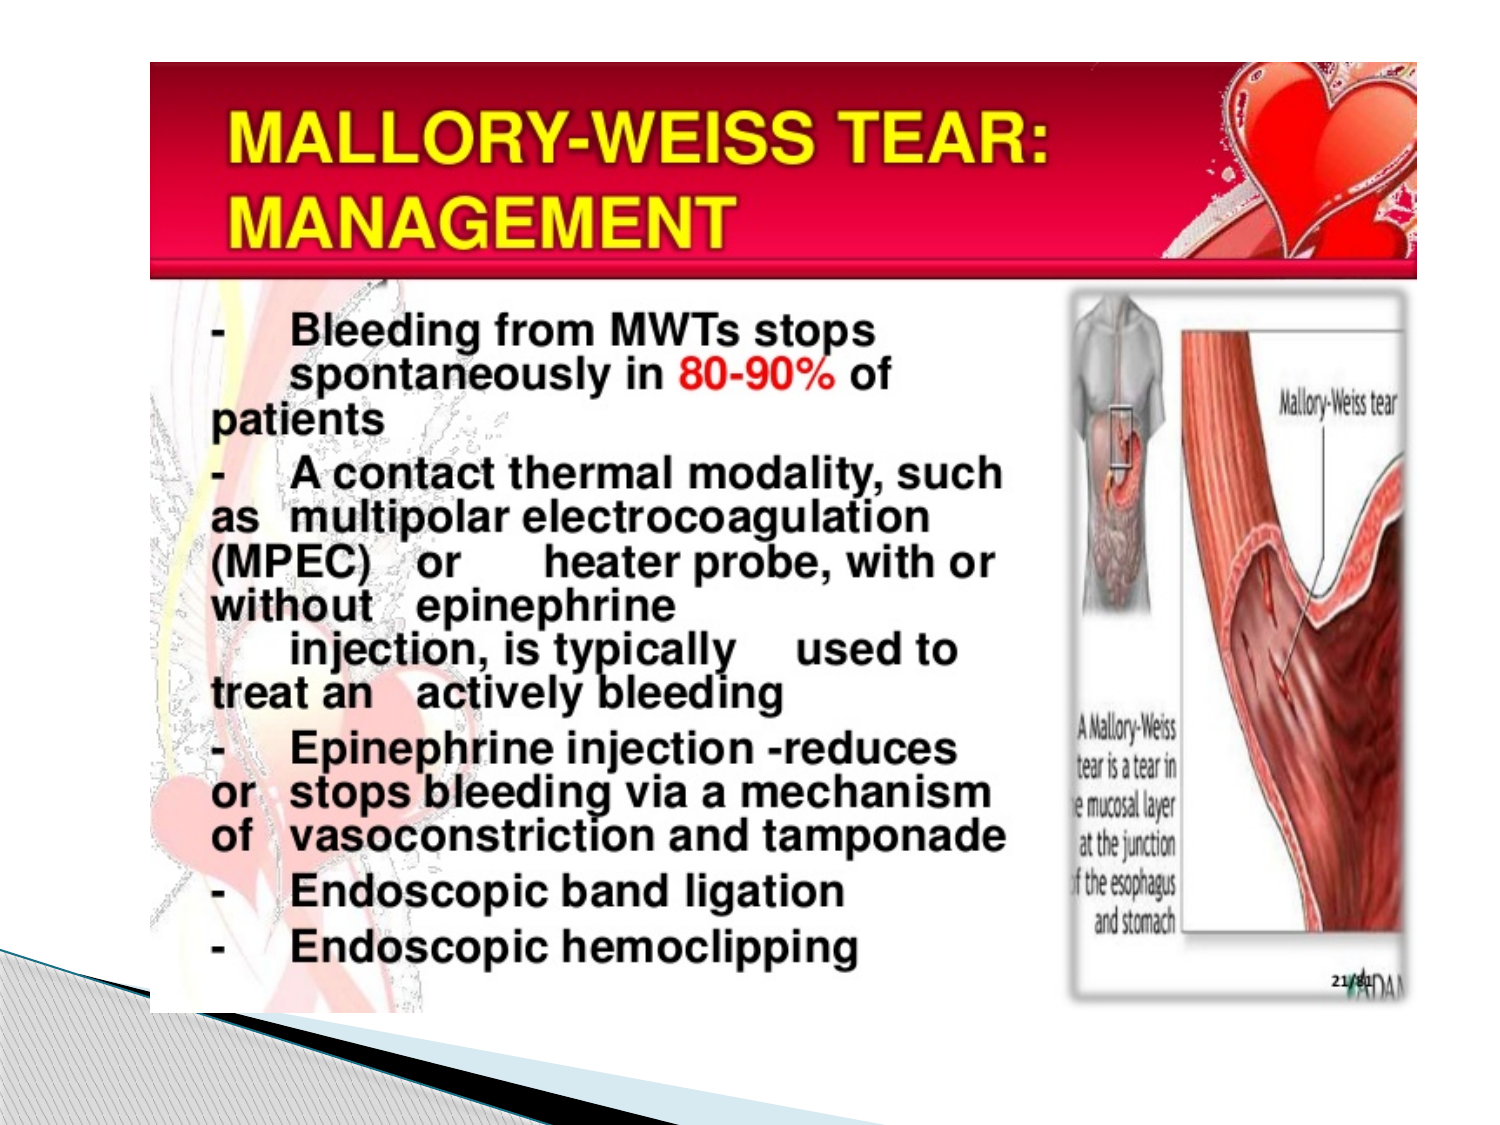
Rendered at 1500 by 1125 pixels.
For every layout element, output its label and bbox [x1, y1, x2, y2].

list [149, 62, 1417, 1013]
